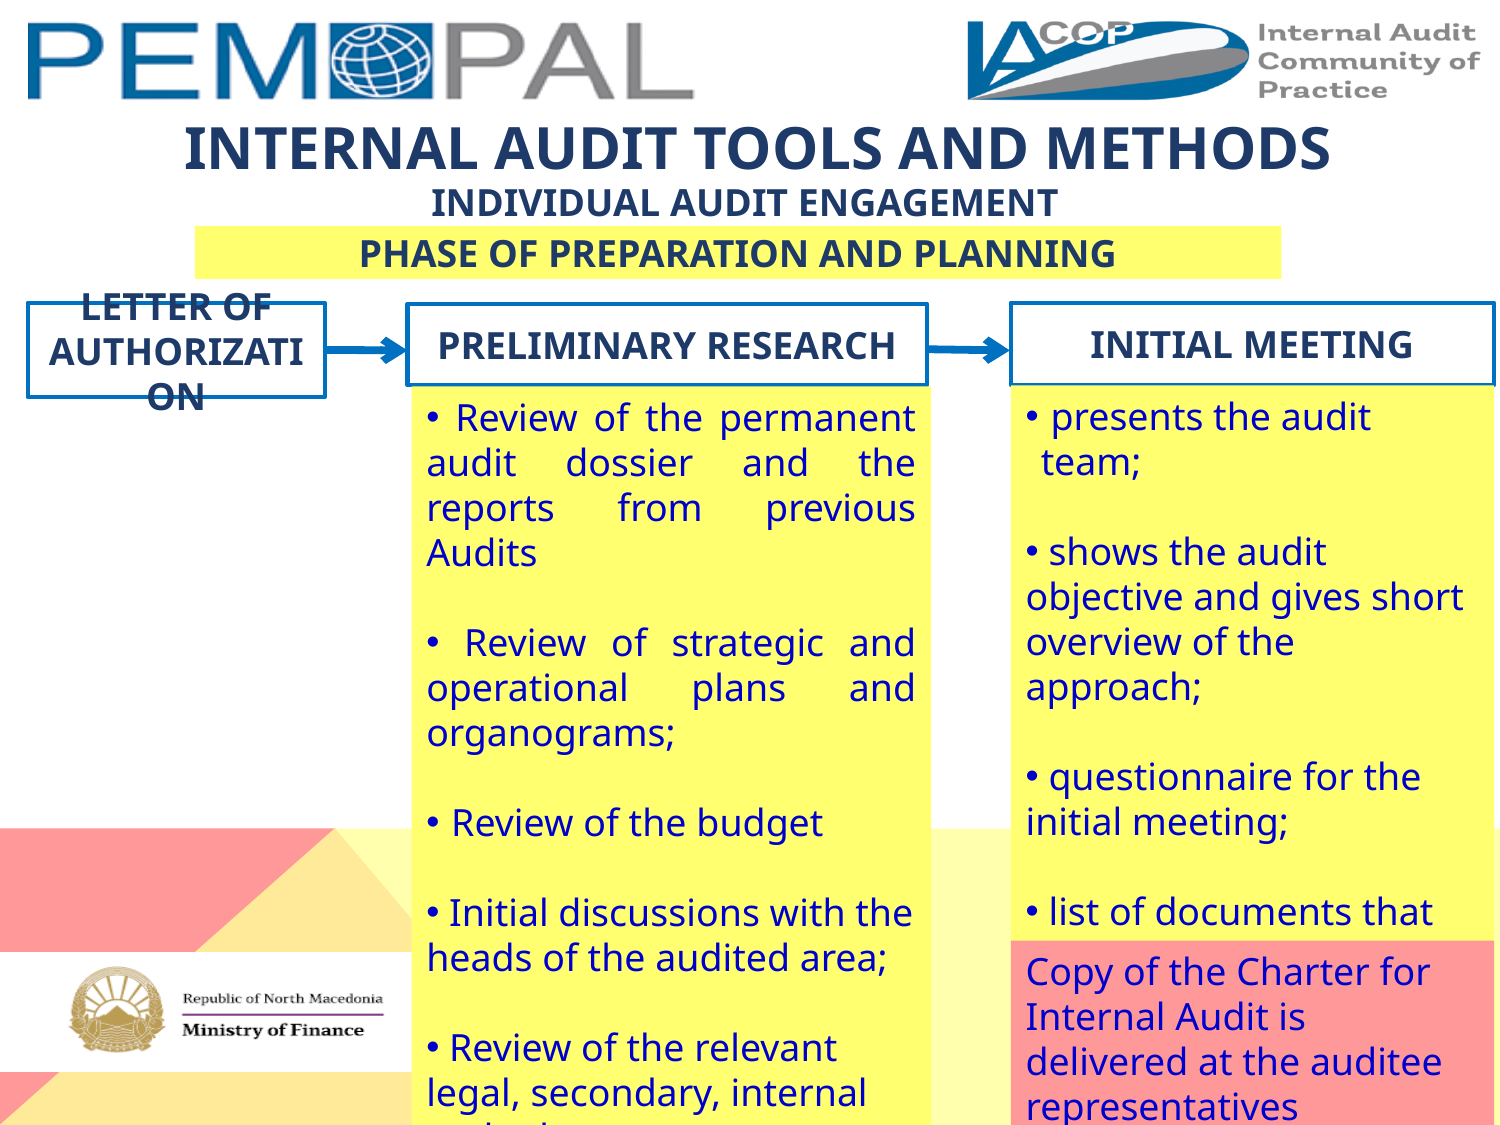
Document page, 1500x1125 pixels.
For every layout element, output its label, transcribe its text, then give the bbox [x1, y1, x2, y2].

text_box INDIVIDUAL AUDIT ENGAGEMENT [416, 194, 1074, 224]
picture [0, 951, 460, 1072]
text_box Internal Audit tools and methods [53, 103, 1463, 194]
text_box Review of the permanent audit dossier and the reports from previous Audits Review of strategic and operational plans and organograms; Review of the budget Initial discussions with the heads of the audited area; Review of the relevant legal, secondary, internal and other acts. [411, 386, 932, 1125]
text_box PRELIMINARY RESEARCH [405, 302, 929, 387]
picture [27, 18, 702, 103]
picture [965, 18, 1482, 103]
text_box INITIAL MEETING [1009, 301, 1496, 387]
text_box presents the audit team; shows the audit objective and gives short overview of the approach; questionnaire for the initial meeting; list of documents that should be submitted by the audited entity. [1010, 385, 1495, 940]
text_box PHASE OF PREPARATION AND PLANNING [193, 224, 1284, 281]
text_box Copy of the Charter for Internal Audit is delivered at the auditee representatives [1010, 940, 1495, 1125]
text_box LETTER OF AUTHORIZATION [26, 301, 327, 399]
